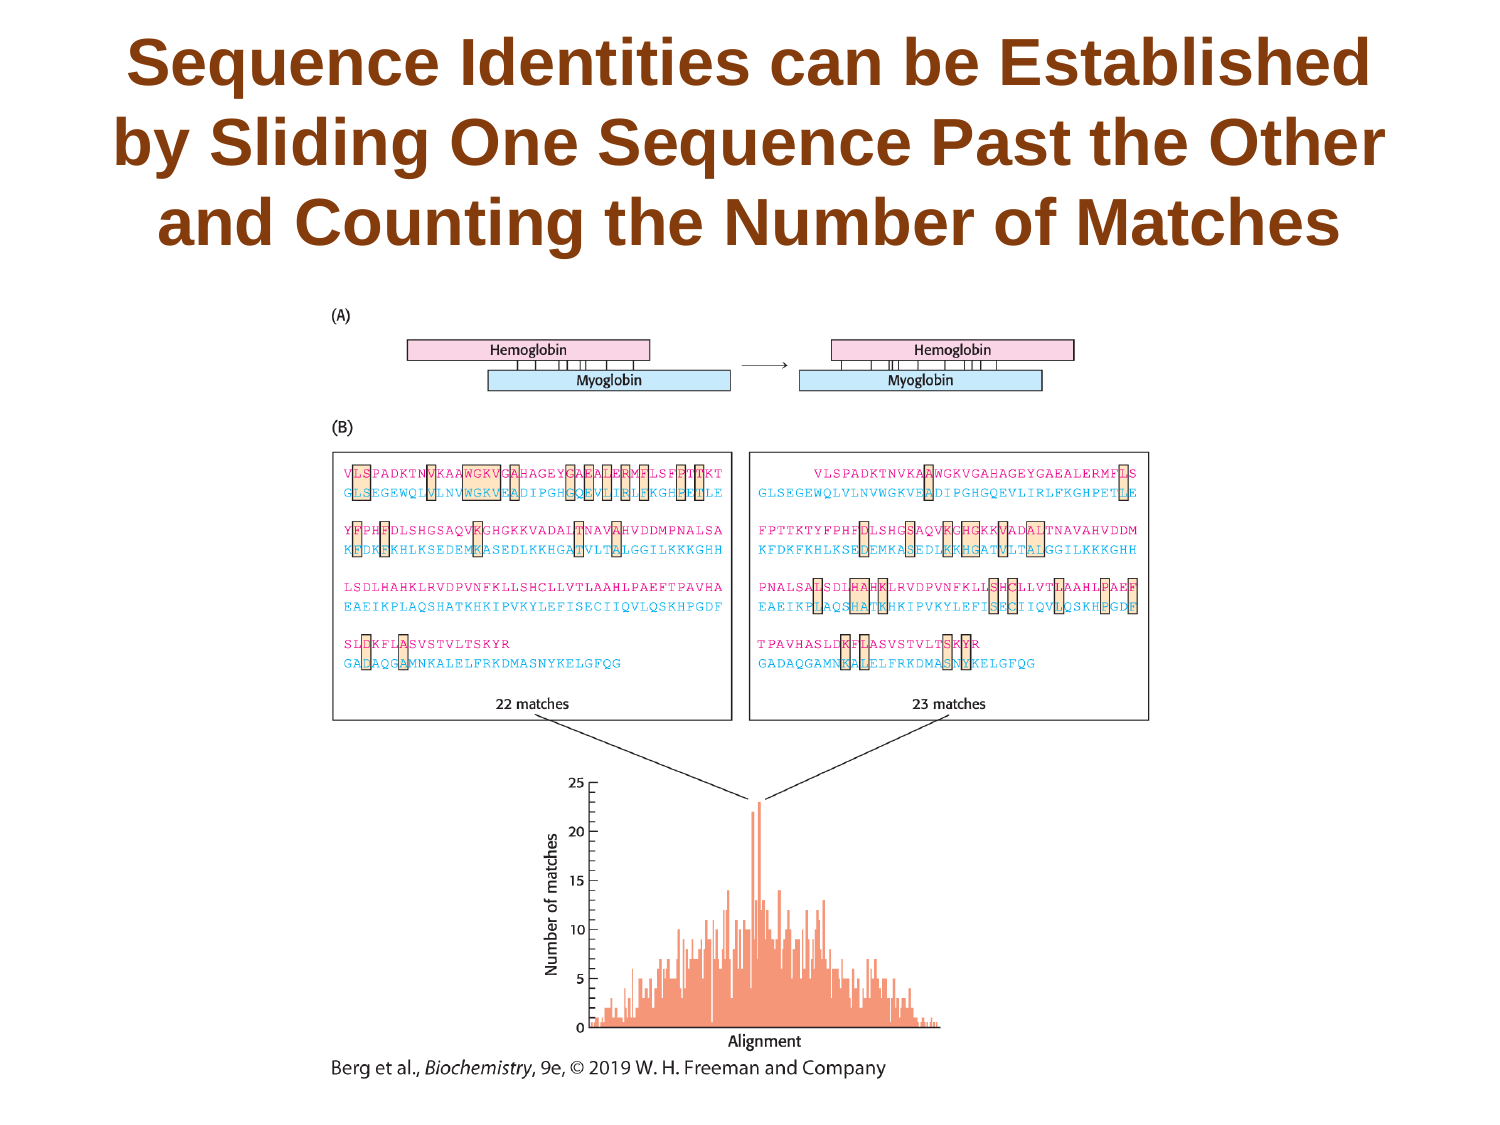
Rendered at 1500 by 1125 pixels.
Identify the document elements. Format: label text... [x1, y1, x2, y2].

title Sequence Identities can be Established by Sliding One Sequence Past the Other and Counting the Number of Matches [75, 35, 1425, 242]
picture [218, 306, 1260, 1081]
